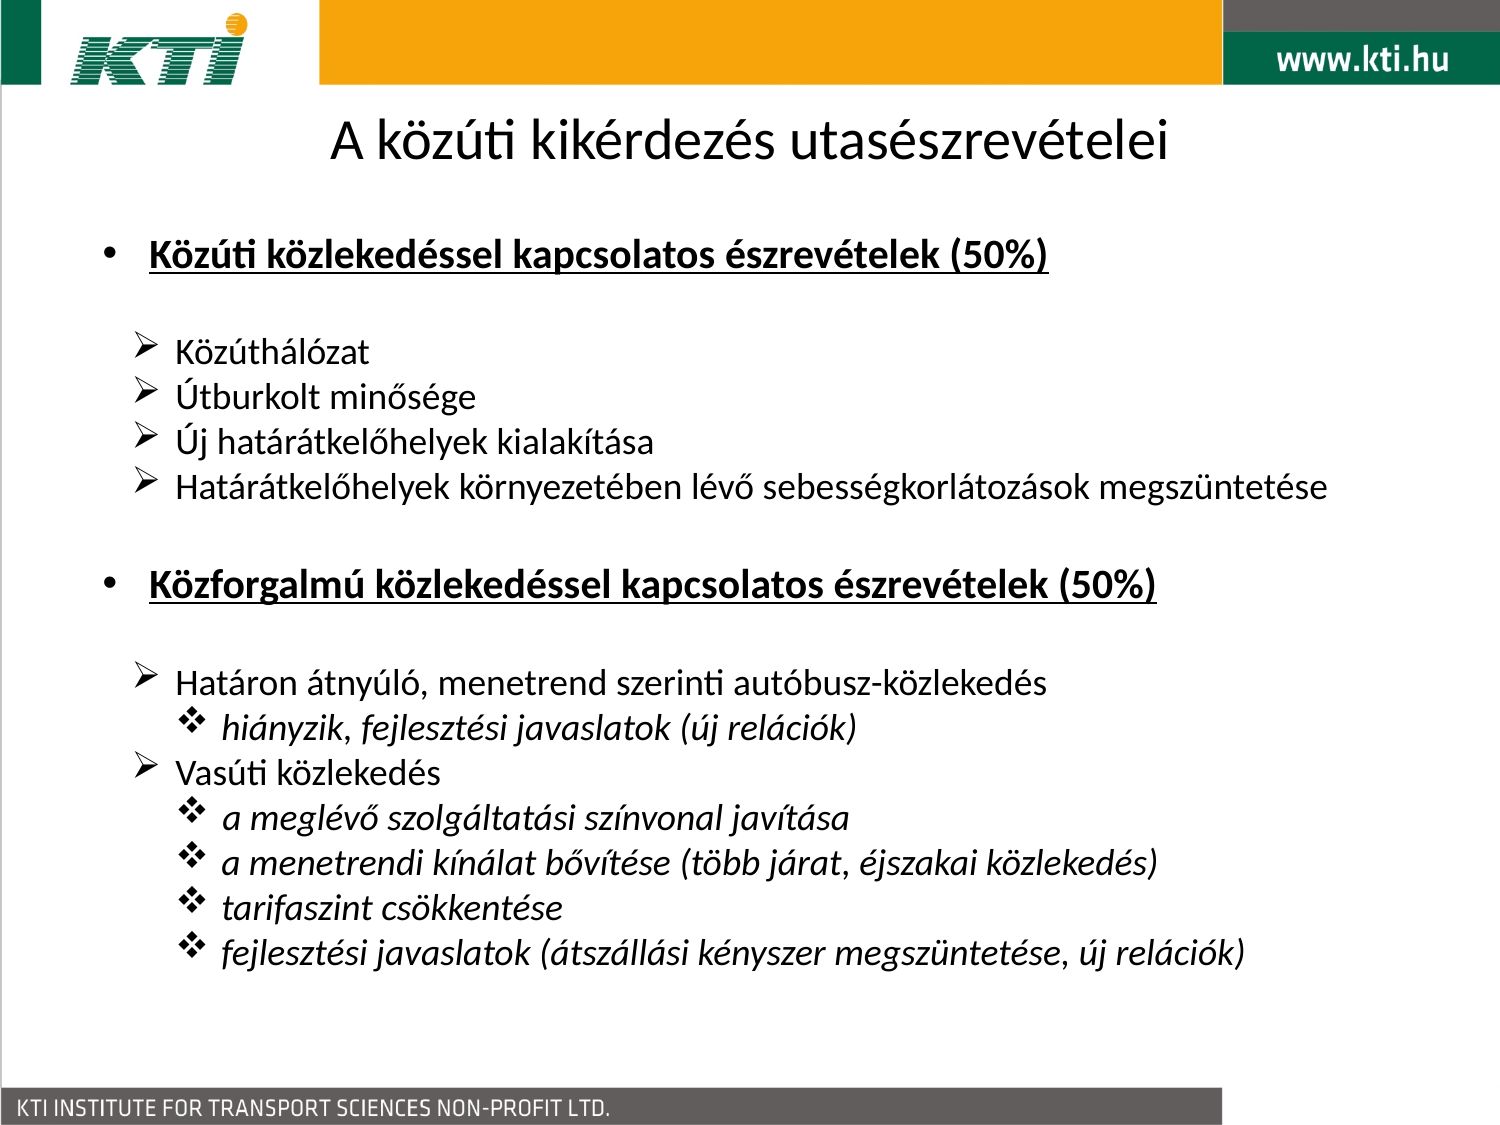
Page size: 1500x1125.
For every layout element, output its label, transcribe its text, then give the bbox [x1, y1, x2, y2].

picture [0, 0, 1500, 94]
picture [0, 185, 1500, 1125]
text_box Közúti közlekedéssel kapcsolatos észrevételek (50%) Közúthálózat Útburkolt minősége Új határátkelőhelyek kialakítása Határátkelőhelyek környezetében lévő sebességkorlátozások megszüntetése Közforgalmú közlekedéssel kapcsolatos észrevételek (50%) Határon átnyúló, menetrend szerinti autóbusz-közlekedés hiányzik, fejlesztési javaslatok (új relációk) Vasúti közlekedés a meglévő szolgáltatási színvonal javítása a menetrendi kínálat bővítése (több járat, éjszakai közlekedés) tarifaszint csökkentése fejlesztési javaslatok (átszállási kényszer megszüntetése, új relációk) [87, 219, 1387, 980]
text_box A közúti kikérdezés utasészrevételei [0, 94, 1500, 185]
